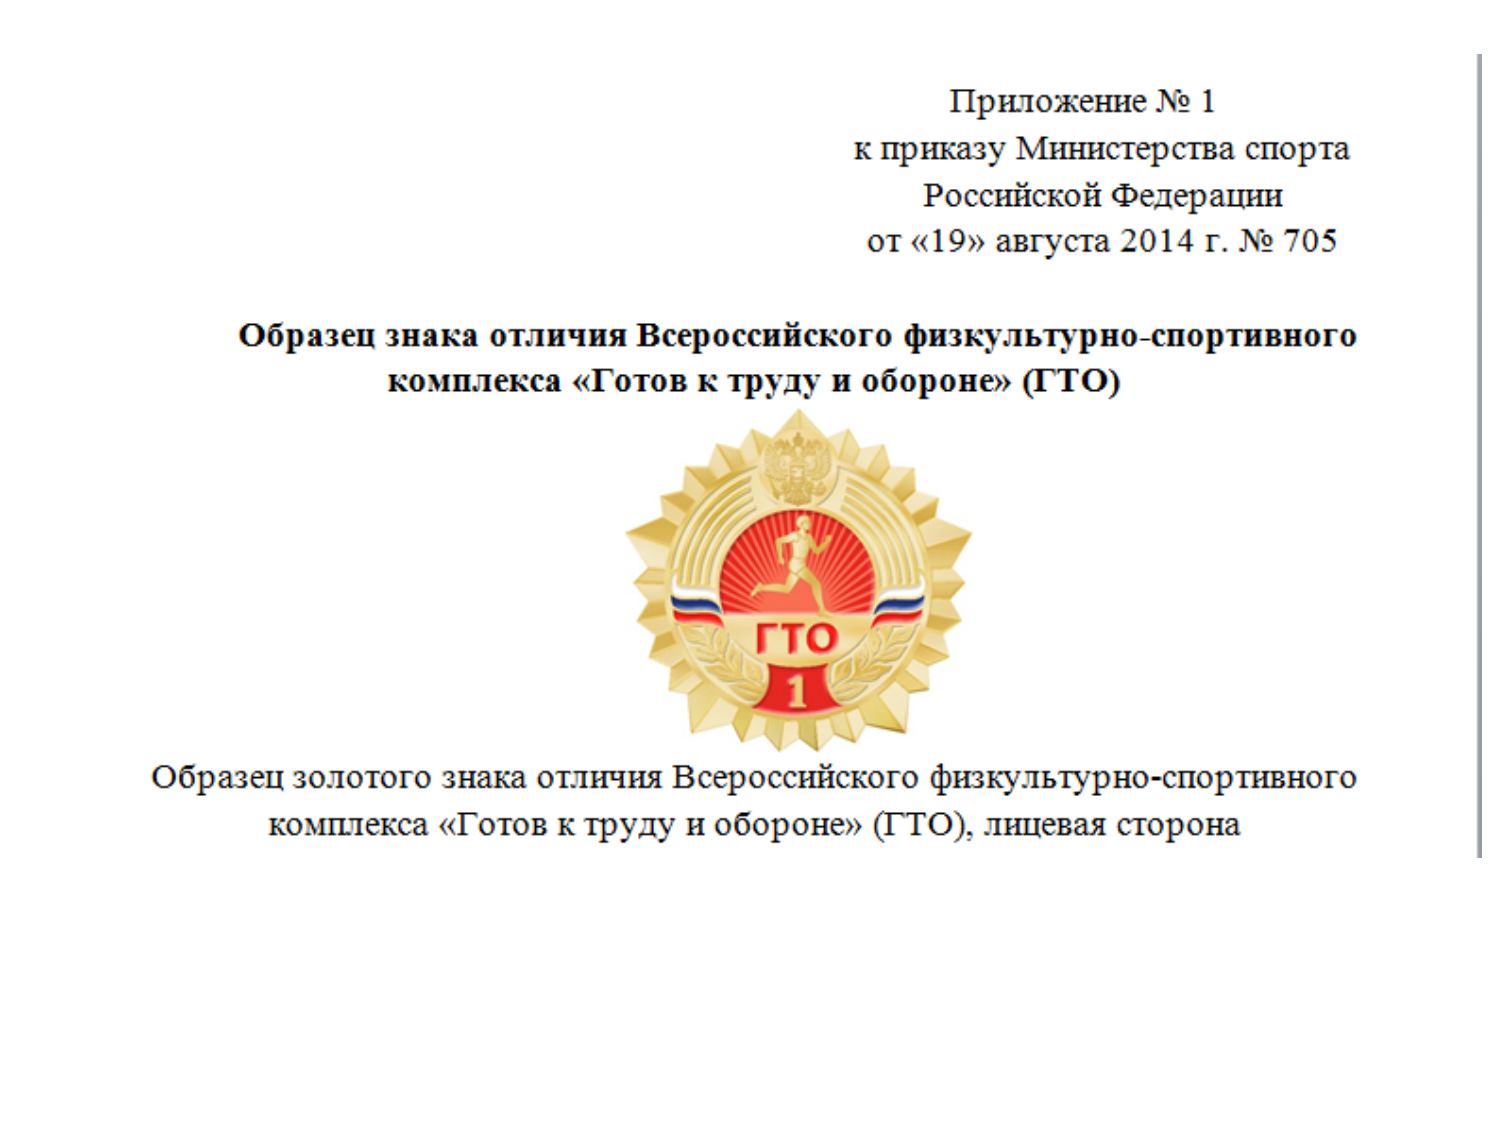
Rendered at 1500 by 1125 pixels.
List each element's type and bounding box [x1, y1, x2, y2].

list [52, 54, 1483, 858]
